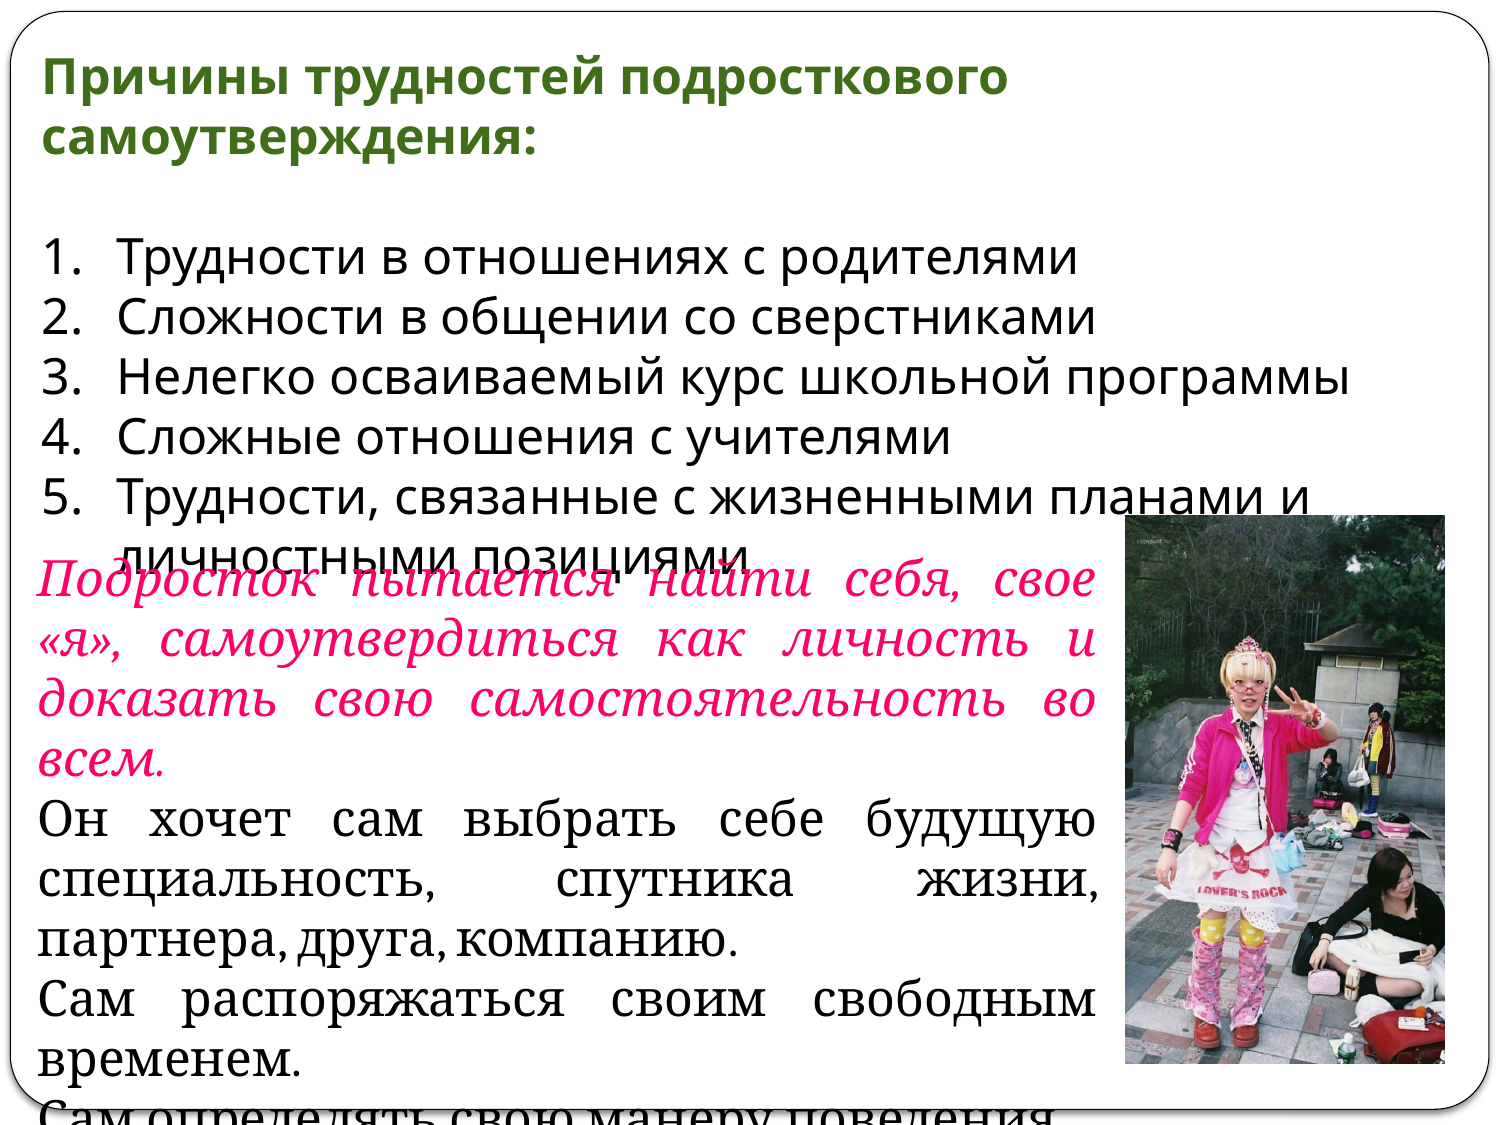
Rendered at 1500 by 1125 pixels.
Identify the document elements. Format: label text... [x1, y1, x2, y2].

text_box Подросток пытается найти себя, свое «я», самоутвердиться как личность и доказать свою самостоятельность во всем. Он хочет сам выбрать себе будущую специальность, спутника жизни, партнера, друга, компанию. Сам распоряжаться своим свободным временем. Сам определять свою манеру поведения. [22, 538, 1112, 1125]
picture [1125, 515, 1445, 1064]
text_box Причины трудностей подросткового самоутверждения: Трудности в отношениях с родителями Сложности в общении со сверстниками Нелегко осваиваемый курс школьной программы Сложные отношения с учителями Трудности, связанные с жизненными планами и личностными позициями [27, 36, 1445, 592]
